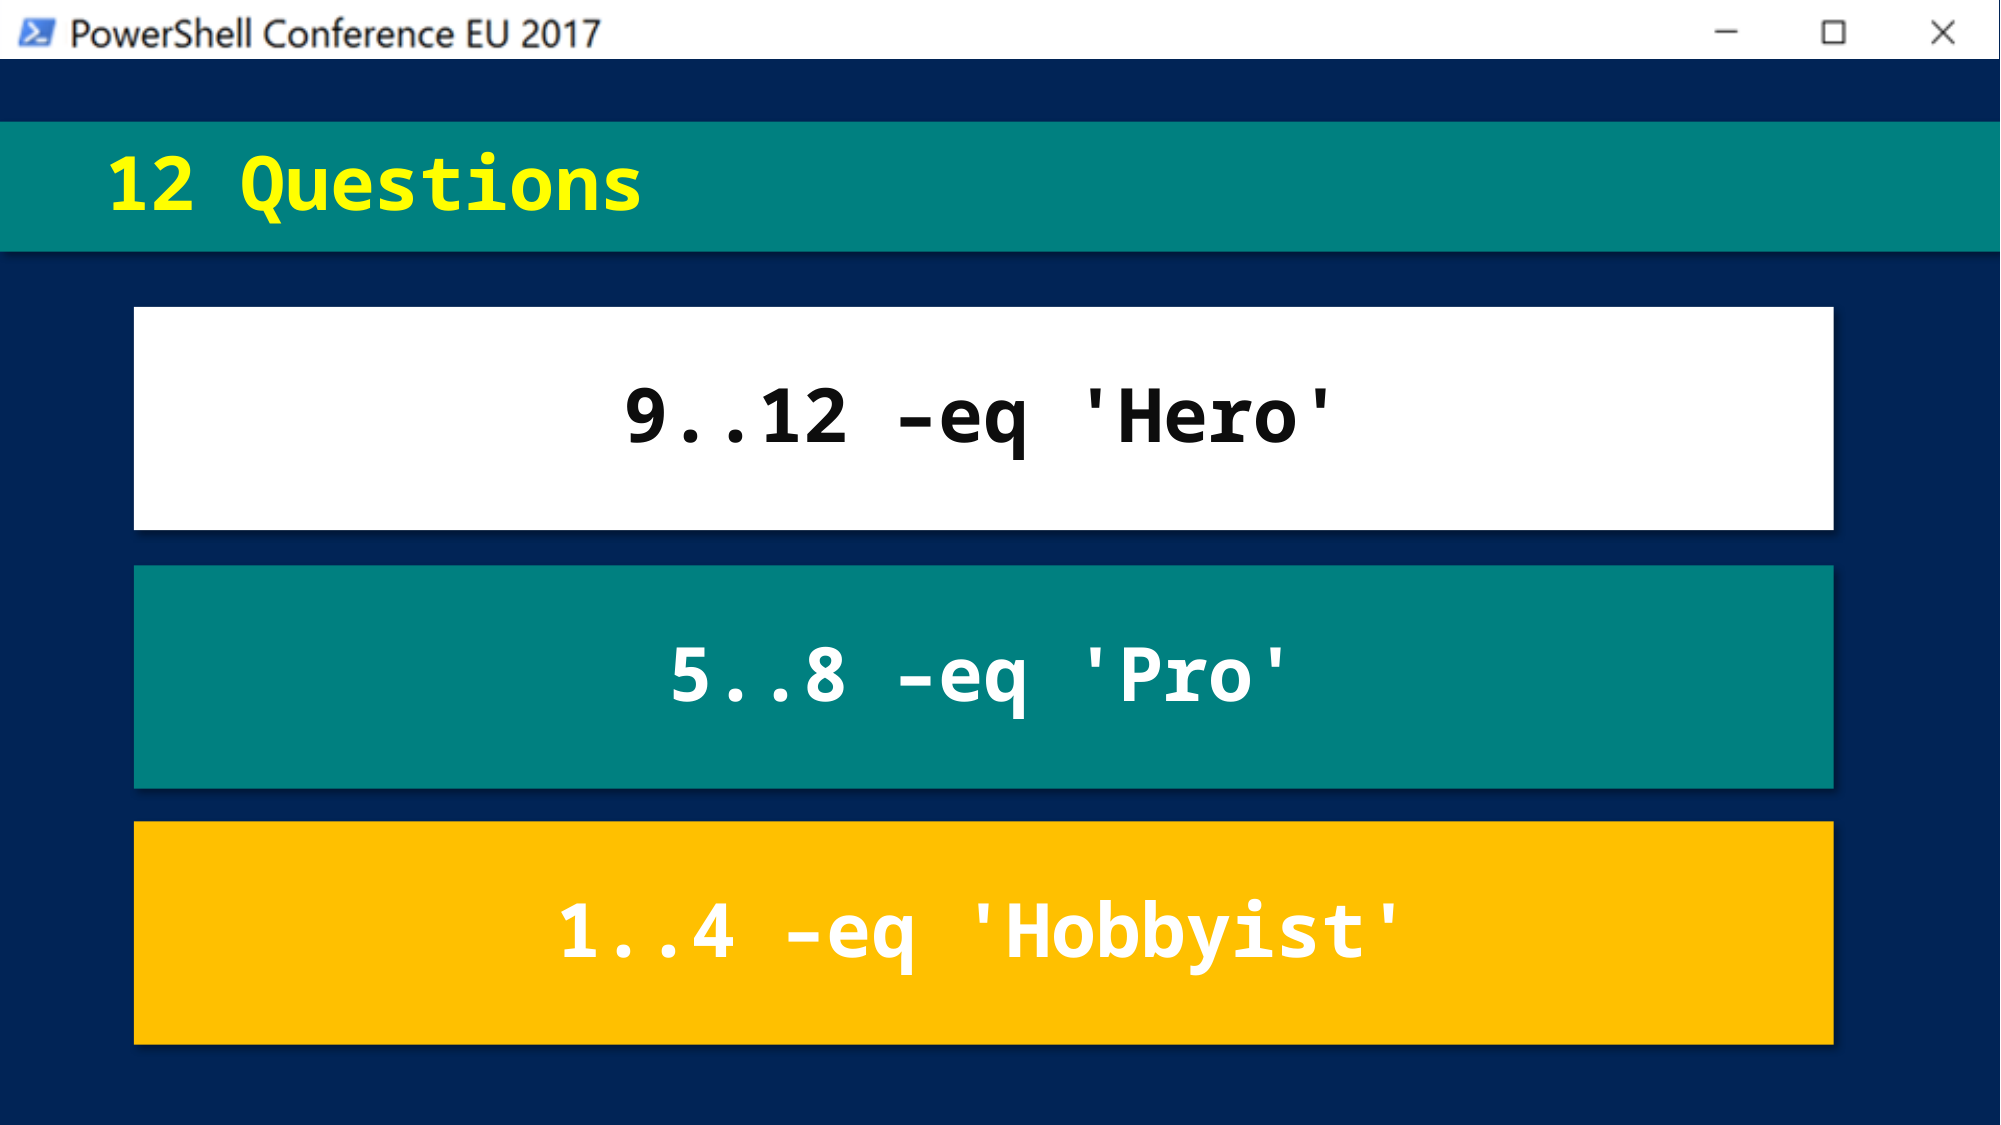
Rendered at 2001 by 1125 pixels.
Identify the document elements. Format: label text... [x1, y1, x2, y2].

text_box 12 Questions [0, 121, 2000, 252]
title 5..8 –eq 'Pro' [133, 565, 1834, 789]
text_box 9..12 –eq 'Hero' [133, 306, 1834, 531]
text_box 1..4 –eq 'Hobbyist' [133, 821, 1834, 1045]
text_box [41, 314, 1549, 1084]
picture [0, 0, 1999, 59]
